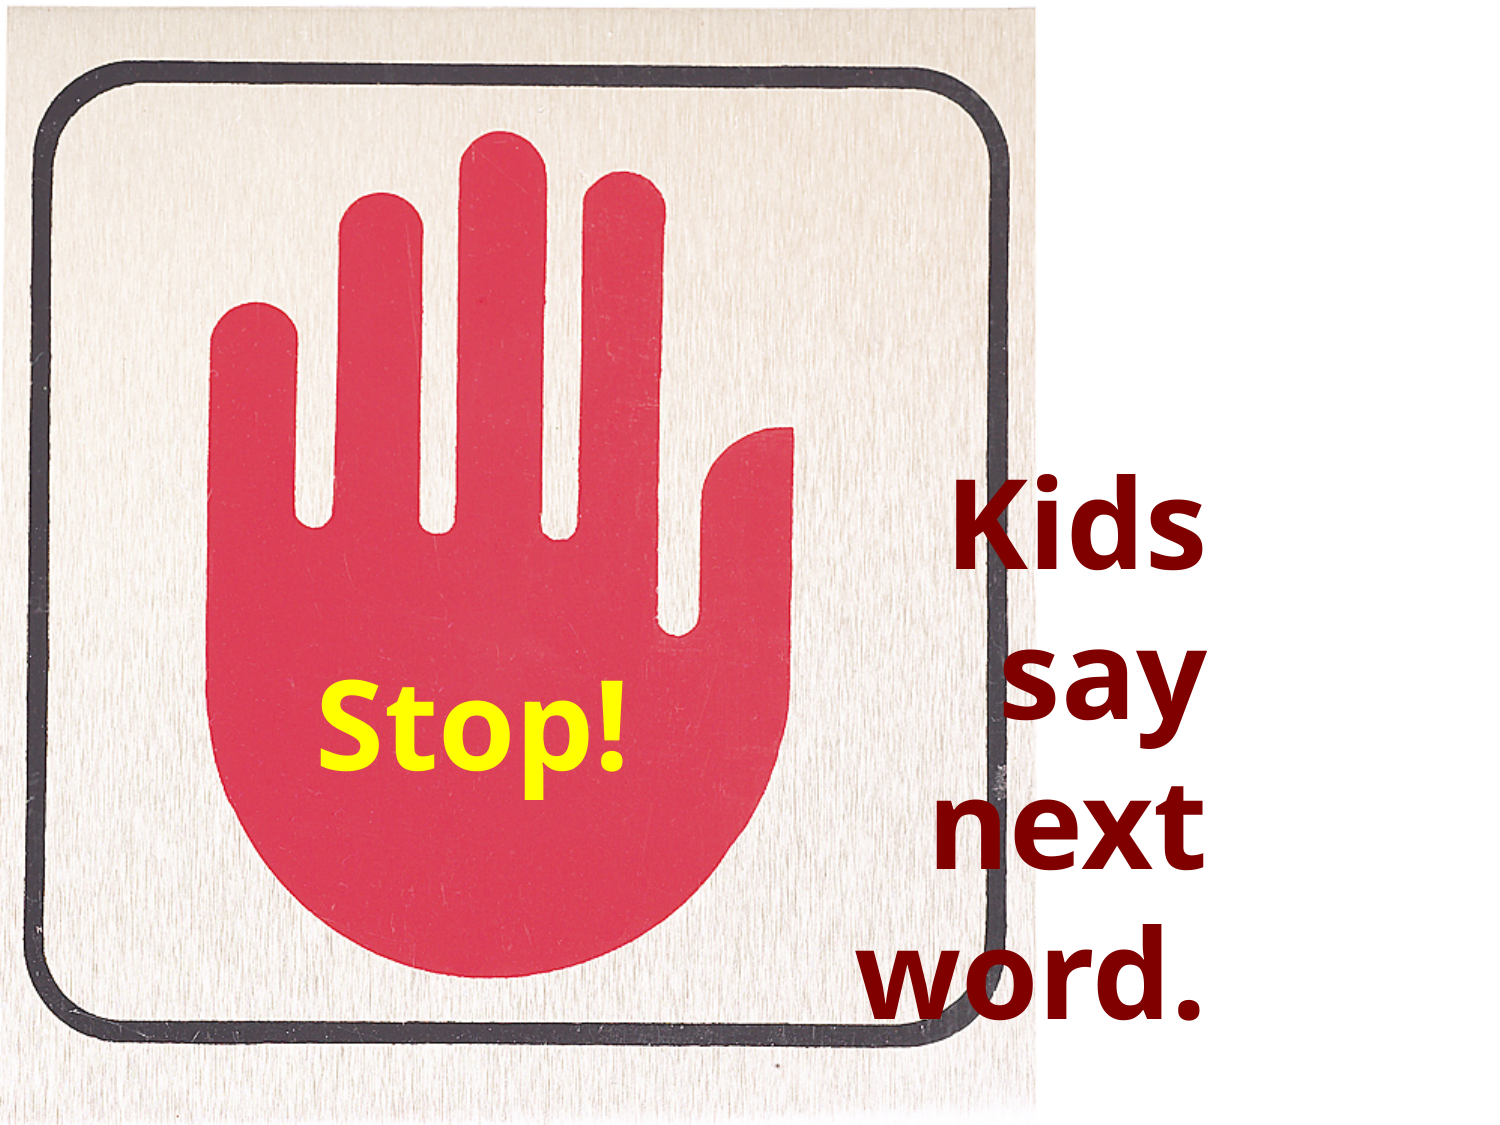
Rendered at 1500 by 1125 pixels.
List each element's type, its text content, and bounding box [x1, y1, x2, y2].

picture [0, 0, 1040, 1125]
text_box Kids say next word. [1043, 437, 1223, 1052]
